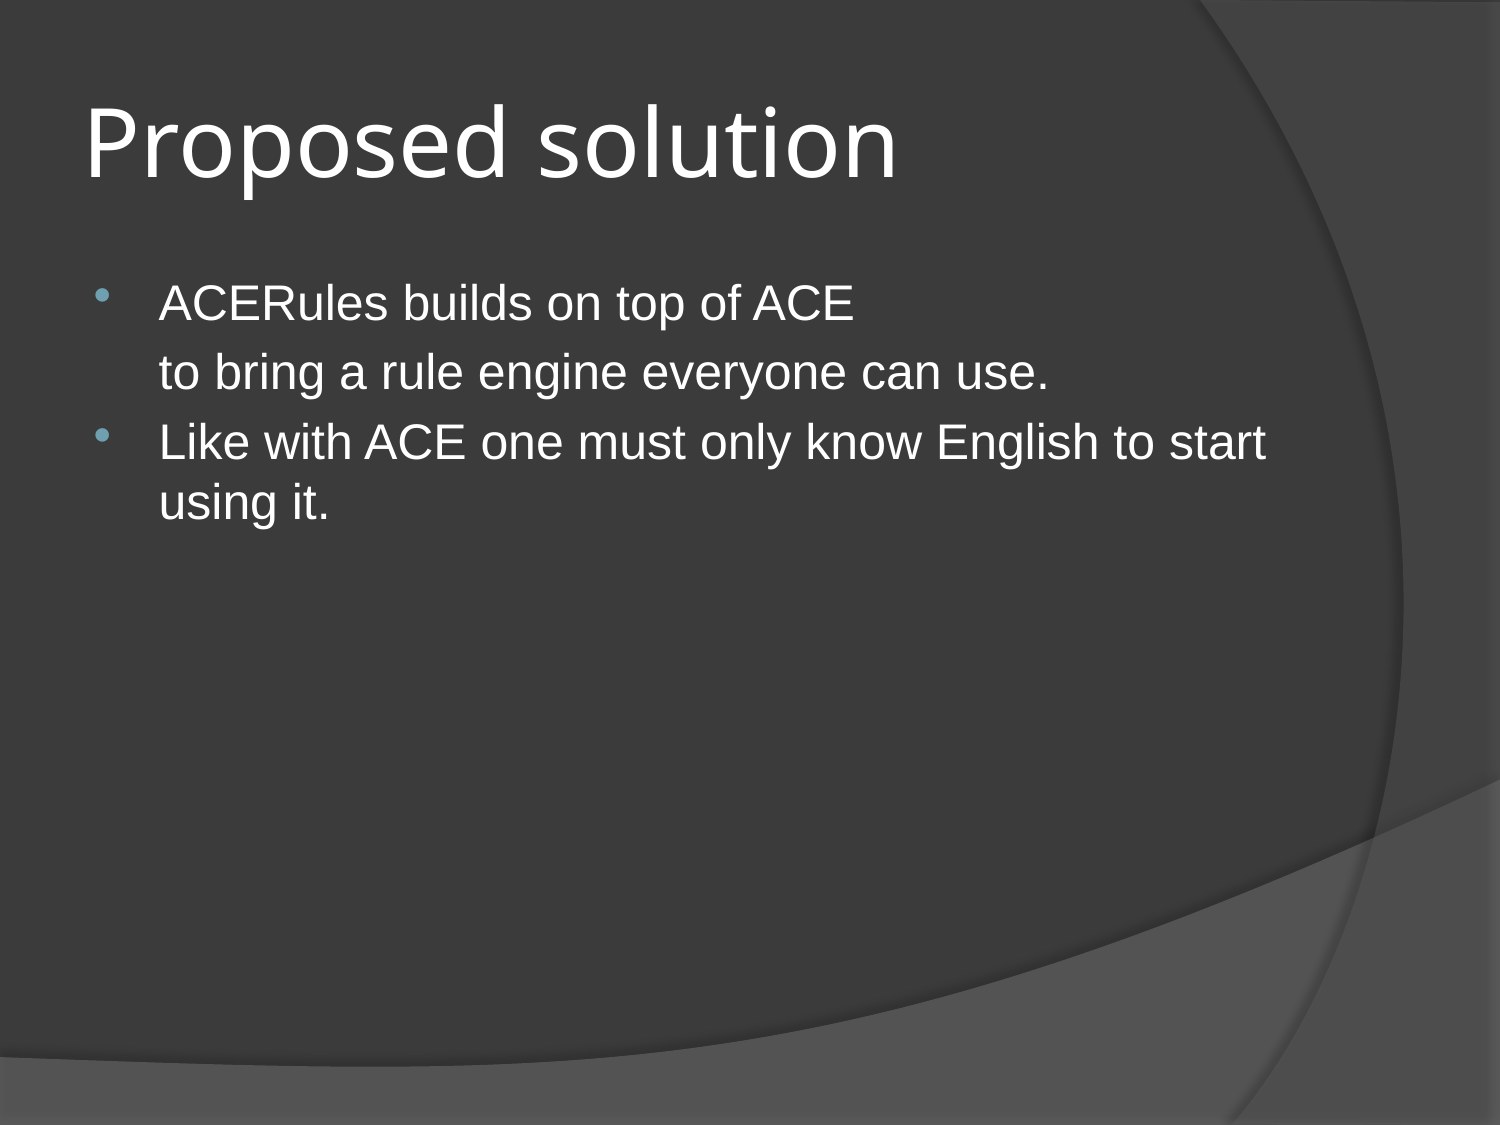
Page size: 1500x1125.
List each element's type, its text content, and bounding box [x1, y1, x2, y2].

title Proposed solution [75, 45, 1300, 233]
list ACERules builds on top of ACE to bring a rule engine everyone can use. Like with ACE one must only know English to start using it. [75, 262, 1300, 1005]
